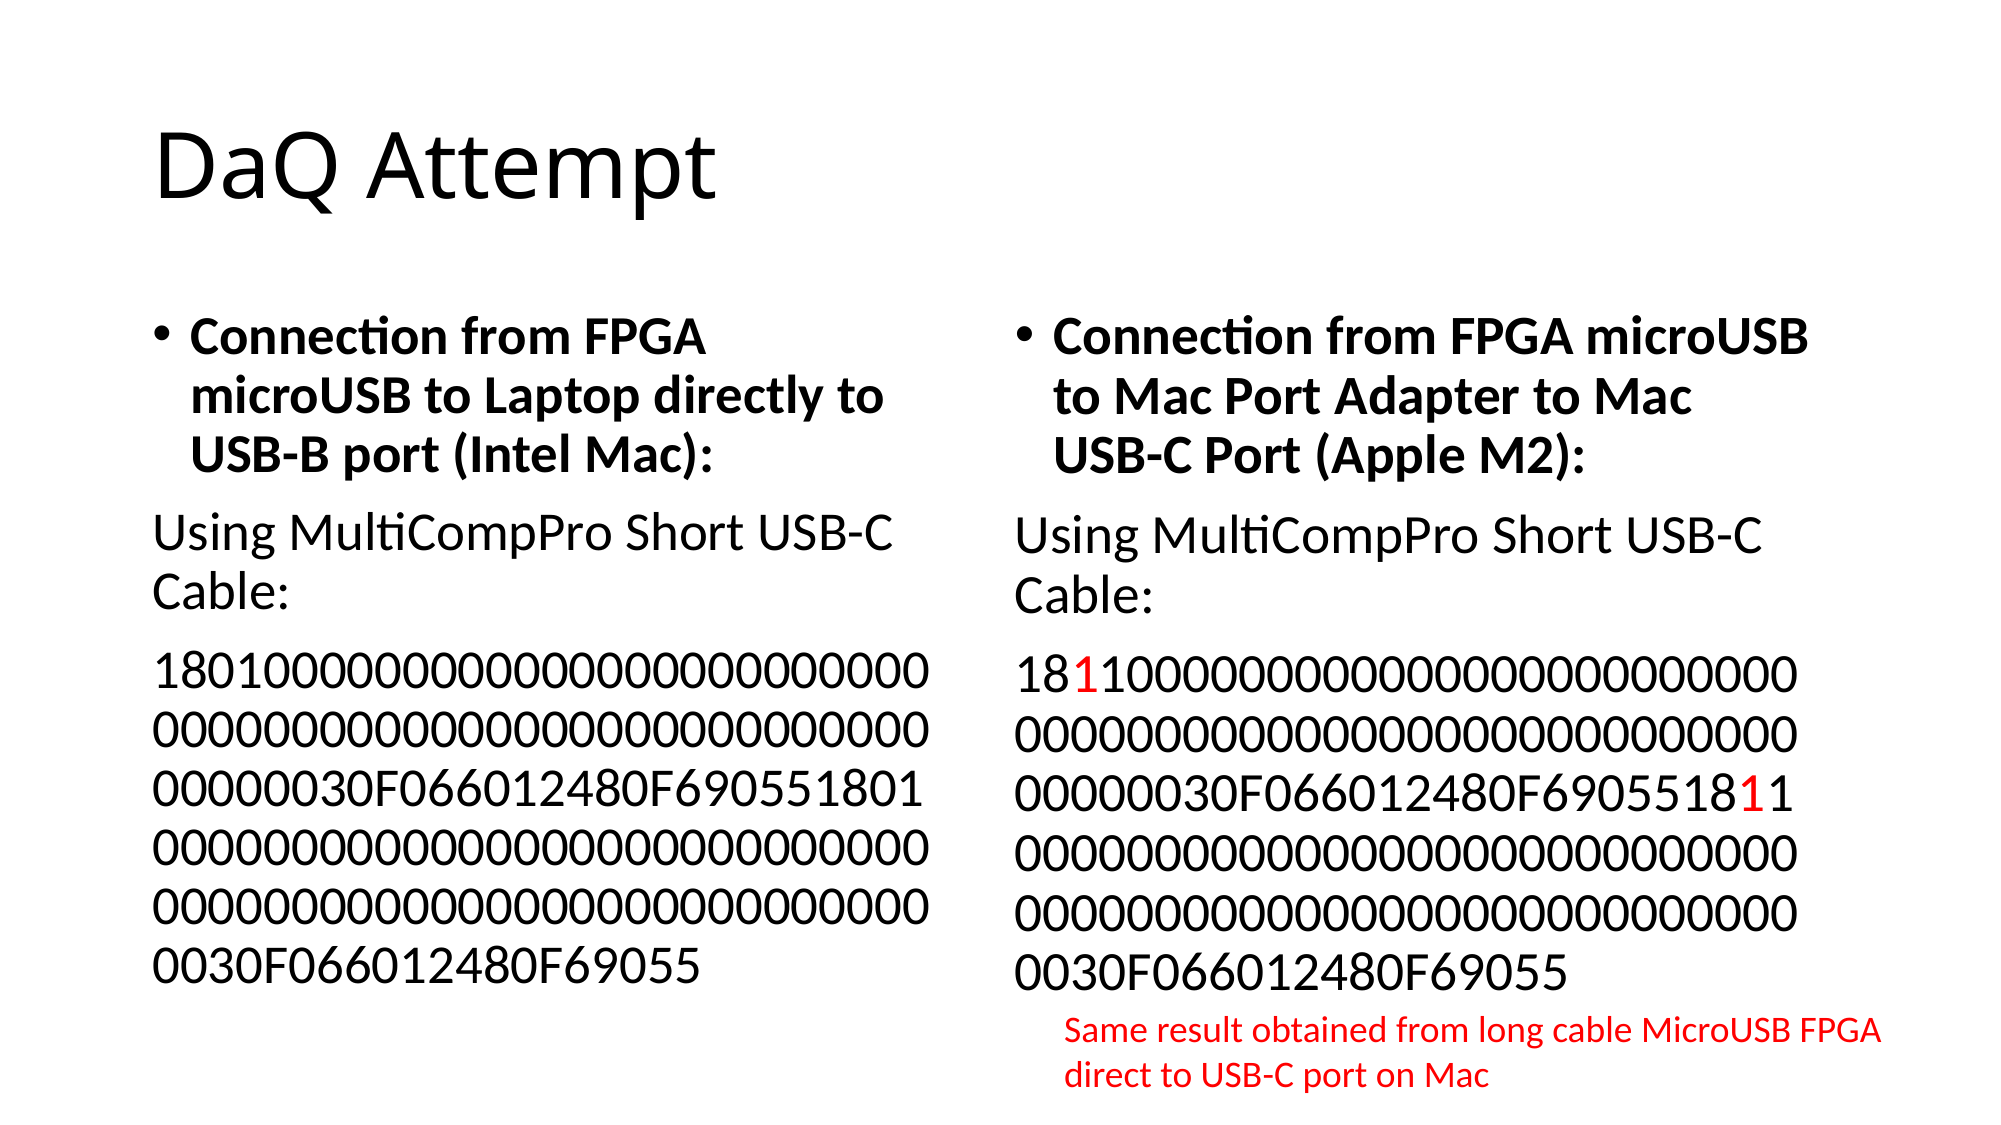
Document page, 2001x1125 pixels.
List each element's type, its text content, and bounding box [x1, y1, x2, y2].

text_box Same result obtained from long cable MicroUSB FPGA direct to USB-C port on Mac [1049, 997, 1967, 1103]
list Connection from FPGA microUSB to Laptop directly to USB-B port (Intel Mac): Using MultiCompPro Short USB-C Cable: 1801000000000000000000000000000000000000000000000000000000000030F066012480F690551801000000000000000000000000000000000000000000000000000000000030F066012480F69055 [137, 299, 951, 1014]
title DaQ Attempt [137, 59, 1863, 278]
text_box Connection from FPGA microUSB to Mac Port Adapter to Mac USB-C Port (Apple M2): Using MultiCompPro Short USB-C Cable: 1811000000000000000000000000000000000000000000000000000000000030F066012480F690551811000000000000000000000000000000000000000000000000000000000030F066012480F69055 [999, 299, 1827, 1014]
